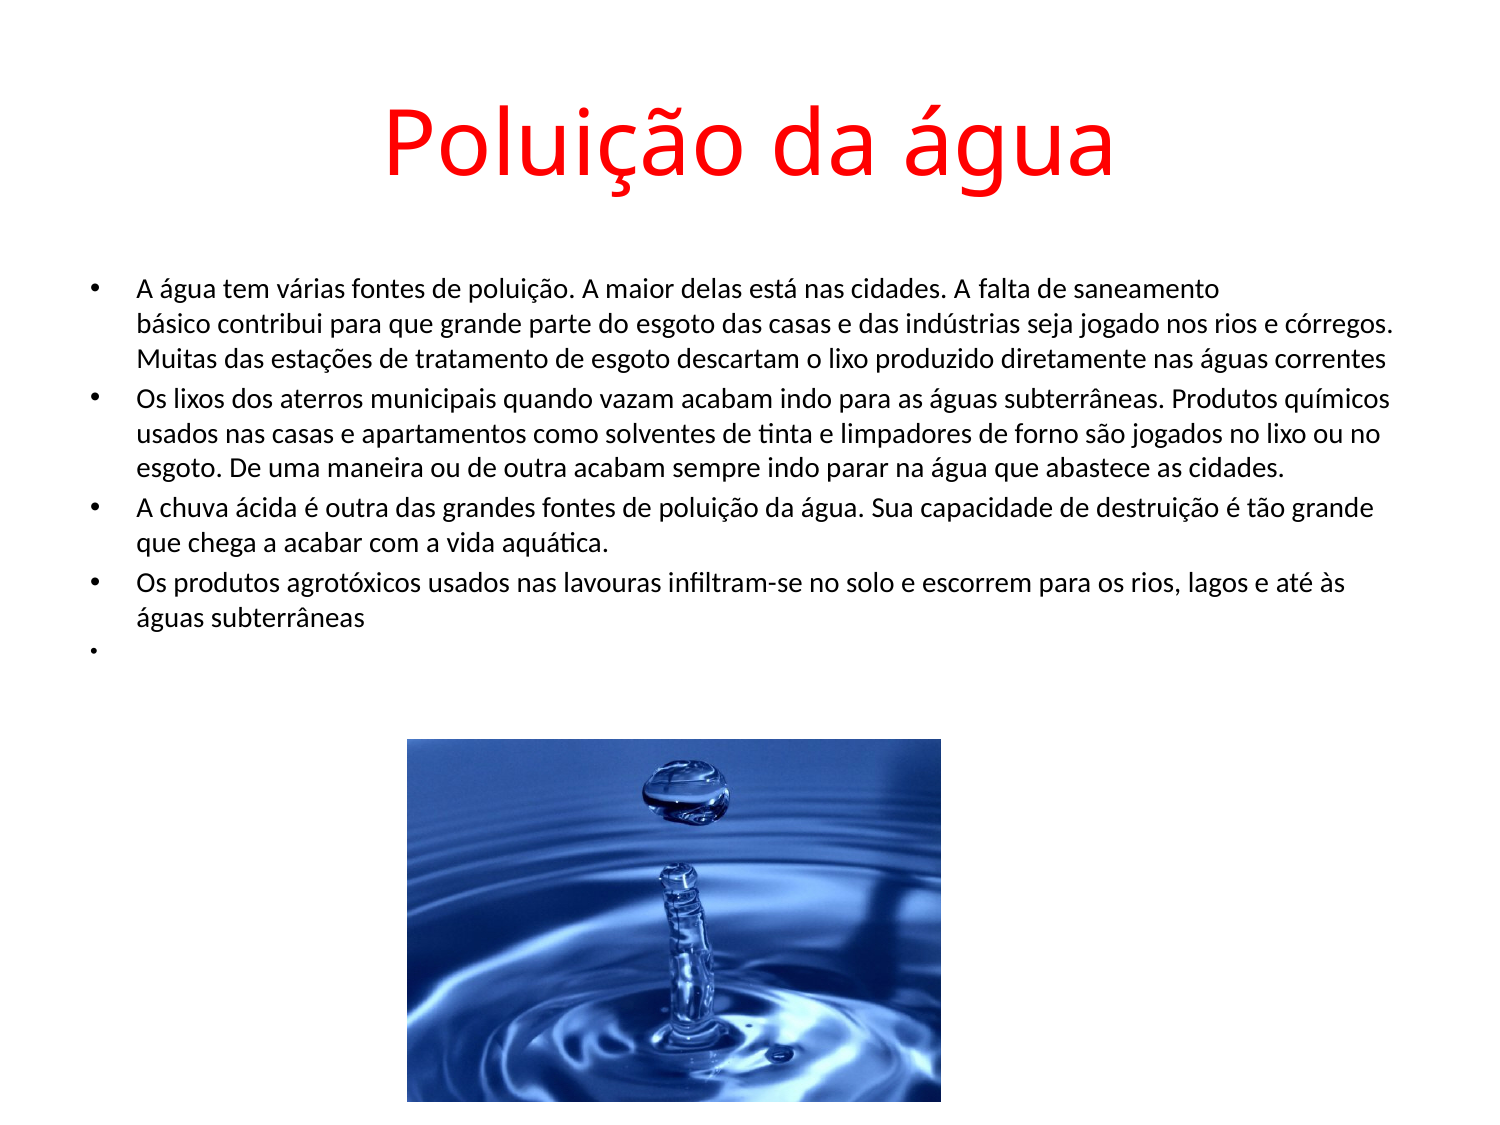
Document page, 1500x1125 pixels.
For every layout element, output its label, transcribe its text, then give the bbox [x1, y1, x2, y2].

list A água tem várias fontes de poluição. A maior delas está nas cidades. A falta de saneamento básico contribui para que grande parte do esgoto das casas e das indústrias seja jogado nos rios e córregos. Muitas das estações de tratamento de esgoto descartam o lixo produzido diretamente nas águas correntes Os lixos dos aterros municipais quando vazam acabam indo para as águas subterrâneas. Produtos químicos usados nas casas e apartamentos como solventes de tinta e limpadores de forno são jogados no lixo ou no esgoto. De uma maneira ou de outra acabam sempre indo parar na água que abastece as cidades. A chuva ácida é outra das grandes fontes de poluição da água. Sua capacidade de destruição é tão grande que chega a acabar com a vida aquática. Os produtos agrotóxicos usados nas lavouras infiltram-se no solo e escorrem para os rios, lagos e até às águas subterrâneas [75, 262, 1425, 752]
title Poluição da água [75, 45, 1425, 233]
picture [407, 739, 942, 1102]
